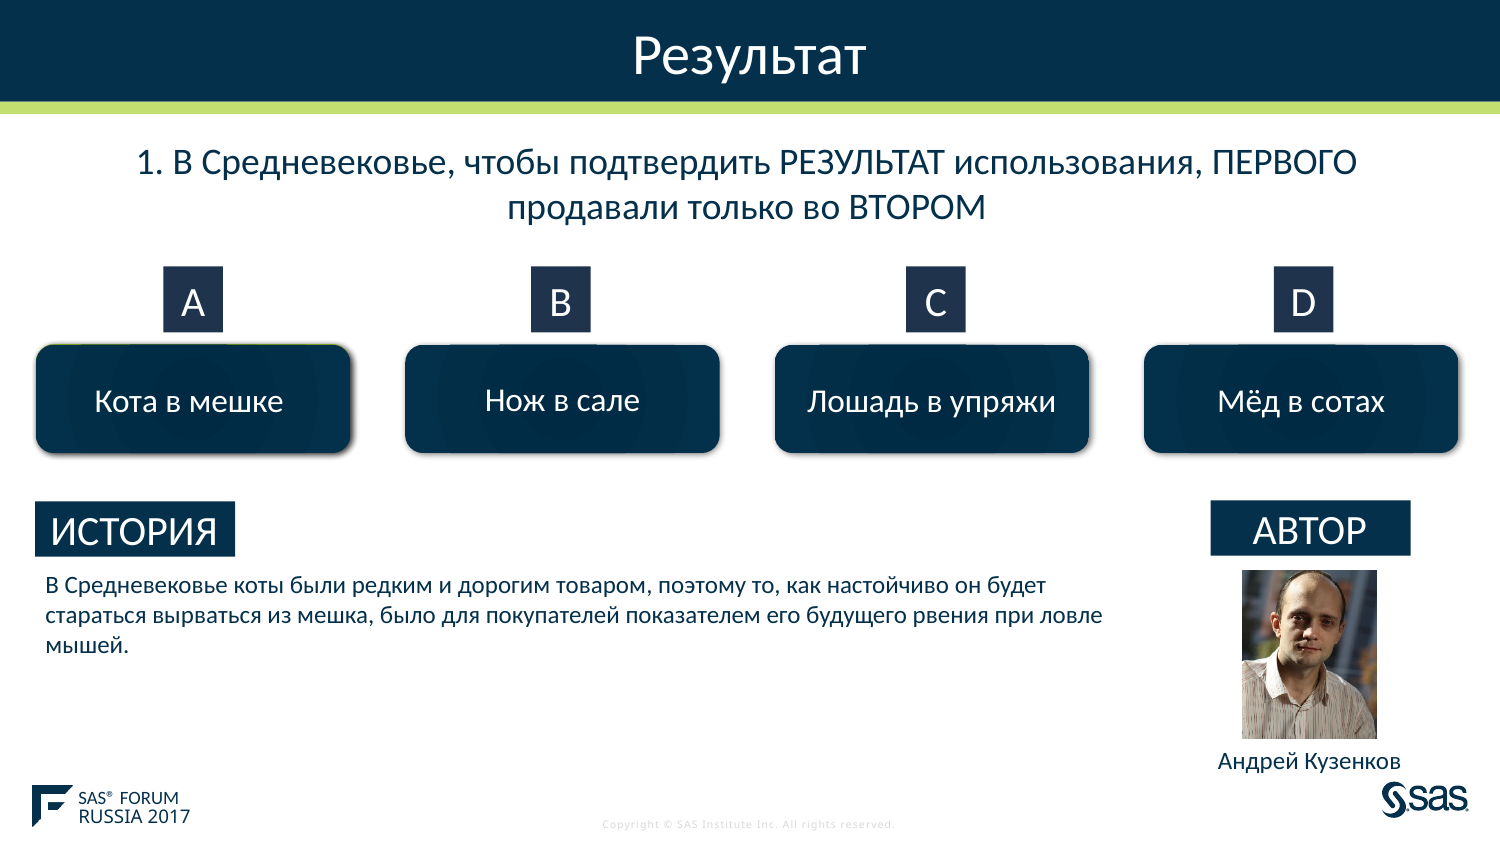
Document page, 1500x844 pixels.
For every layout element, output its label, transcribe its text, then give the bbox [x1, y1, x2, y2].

text_box Кота в мешке [35, 344, 351, 454]
text_box [161, 329, 225, 334]
text_box Нож в сале [405, 344, 720, 453]
text_box Лошадь в упряжи [774, 344, 1090, 454]
text_box C [902, 269, 970, 329]
text_box [1272, 329, 1336, 334]
text_box 1. В Средневековье, чтобы подтвердить РЕЗУЛЬТАТ использования, ПЕРВОГО продавали только во ВТОРОМ [35, 120, 1459, 245]
text_box [0, 0, 1500, 100]
text_box A [159, 269, 227, 329]
text_box D [1270, 269, 1337, 329]
picture [1242, 570, 1377, 740]
text_box Мёд в сотах [1143, 344, 1459, 454]
text_box [904, 264, 968, 269]
text_box [529, 264, 593, 269]
text_box В Средневековье коты были редким и дорогим товаром, поэтому то, как настойчиво он будет стараться вырваться из мешка, было для покупателей показателем его будущего рвения при ловле мышей. [30, 560, 1139, 695]
text_box Андрей Кузенков [1168, 737, 1452, 784]
text_box [529, 329, 593, 334]
picture [32, 785, 73, 827]
text_box [1272, 264, 1336, 269]
text_box [904, 329, 968, 334]
title Результат [102, 13, 1398, 89]
text_box ИСТОРИЯ [30, 499, 239, 559]
text_box [0, 100, 1500, 116]
text_box [161, 264, 225, 269]
text_box B [527, 269, 595, 329]
text_box АВТОР [1205, 498, 1414, 558]
